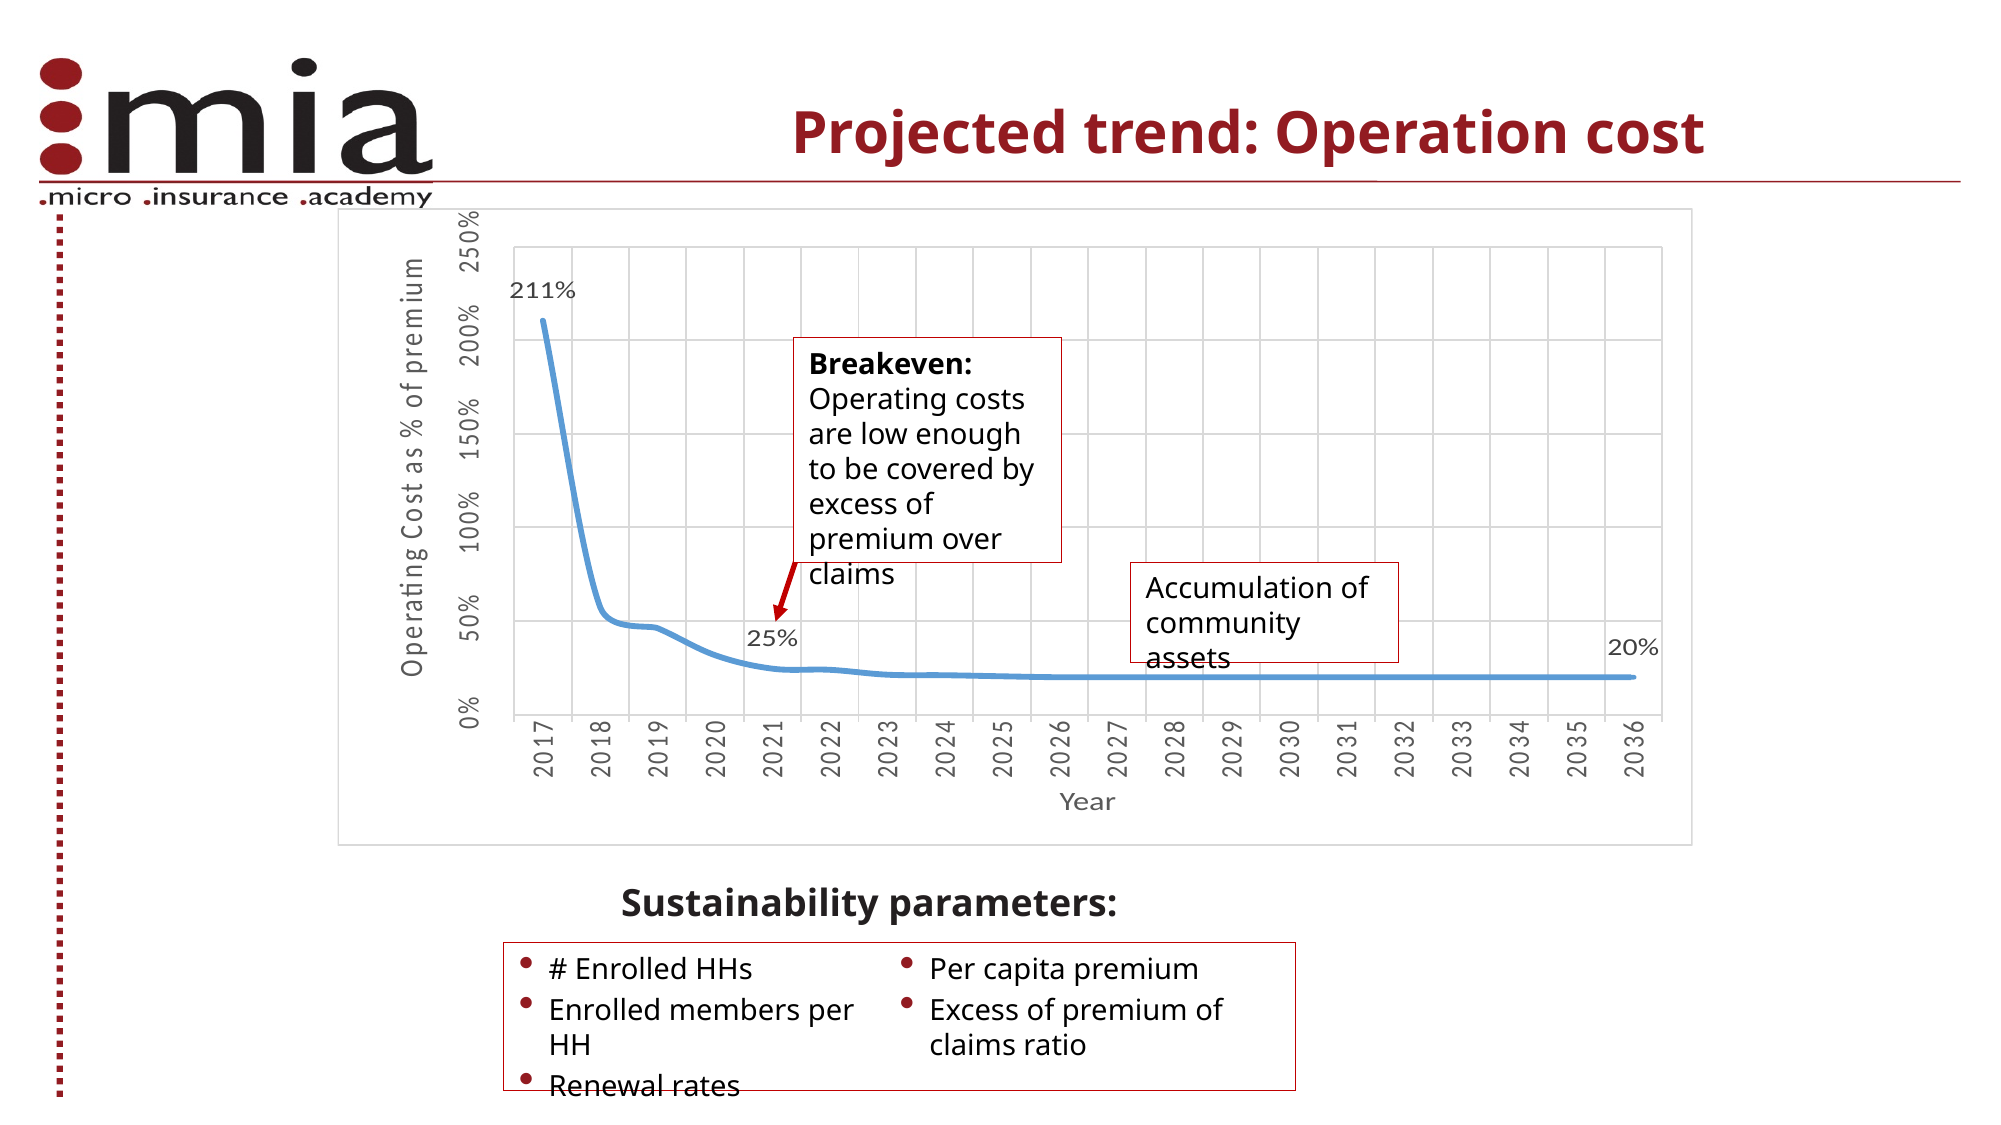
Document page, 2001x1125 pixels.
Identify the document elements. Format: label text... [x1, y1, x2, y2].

picture [39, 54, 433, 180]
text_box Sustainability parameters: [606, 871, 1133, 932]
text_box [775, 550, 800, 622]
text_box # Enrolled HHs Enrolled members per HH Renewal rates Per capita premium Excess of premium of claims ratio [503, 942, 1296, 1091]
picture [39, 183, 1693, 847]
text_box Projected trend: Operation cost [775, 31, 1721, 173]
